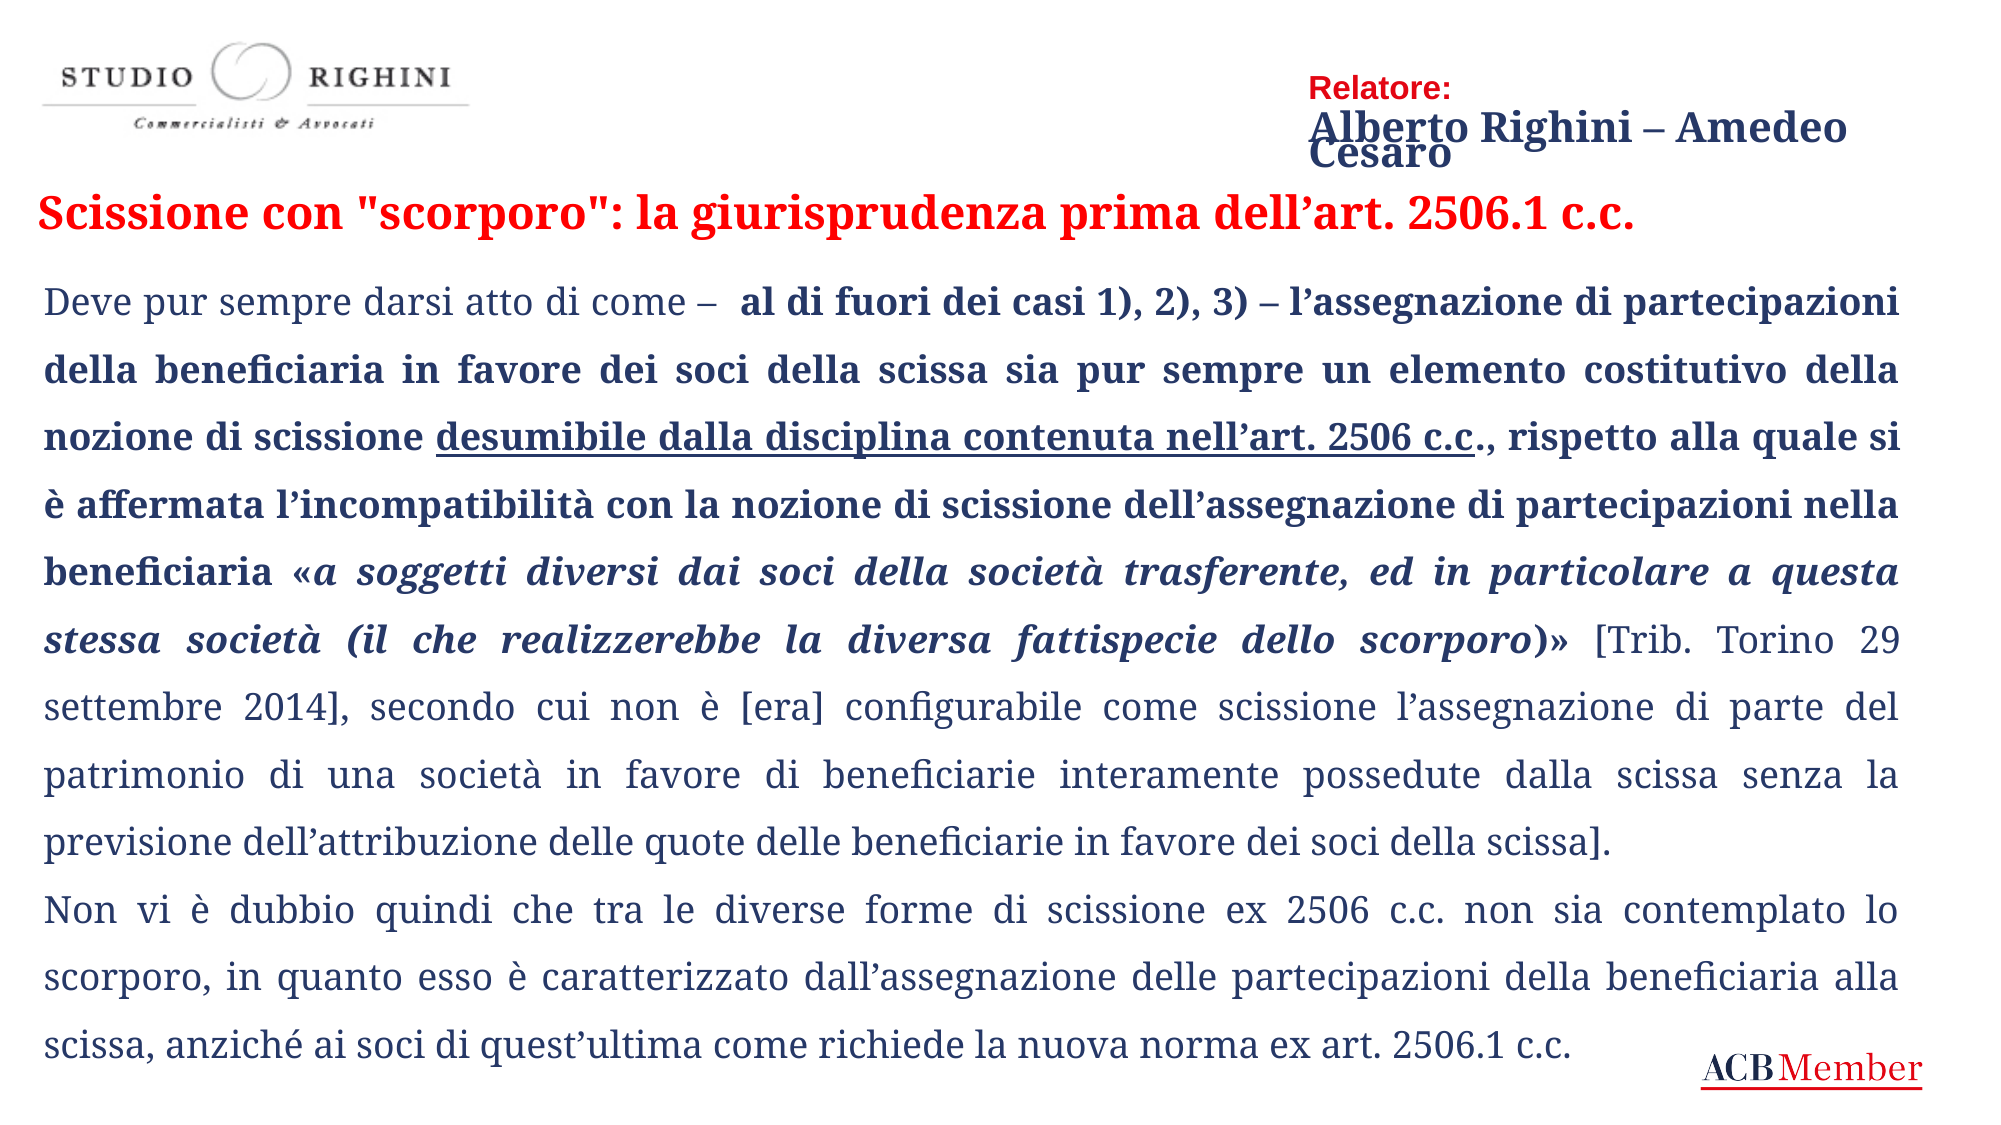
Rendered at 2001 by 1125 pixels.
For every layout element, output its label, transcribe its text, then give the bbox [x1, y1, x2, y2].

picture [13, 40, 498, 143]
list Alberto Righini – Amedeo Cesaro [1308, 125, 1921, 185]
subtitle Deve pur sempre darsi atto di come – al di fuori dei casi 1), 2), 3) – l’assegnazione di partecipazioni della beneficiaria in favore dei soci della scissa sia pur sempre un elemento costitutivo della nozione di scissione desumibile dalla disciplina contenuta nell’art. 2506 c.c., rispetto alla quale si è affermata l’incompatibilità con la nozione di scissione dell’assegnazione di partecipazioni nella beneficiaria «a soggetti diversi dai soci della società trasferente, ed in particolare a questa stessa società (il che realizzerebbe la diversa fattispecie dello scorporo)» [Trib. Torino 29 settembre 2014], secondo cui non è [era] configurabile come scissione l’assegnazione di parte del patrimonio di una società in favore di beneficiarie interamente possedute dalla scissa senza la previsione dell’attribuzione delle quote delle beneficiarie in favore dei soci della scissa]. Non vi è dubbio quindi che tra le diverse forme di scissione ex 2506 c.c. non sia contemplato lo scorporo, in quanto esso è caratterizzato dall’assegnazione delle partecipazioni della beneficiaria alla scissa, anziché ai soci di quest’ultima come richiede la nuova norma ex art. 2506.1 c.c. [43, 255, 1902, 1029]
picture [1674, 1027, 1949, 1117]
title Scissione con "scorporo": la giurisprudenza prima dell’art. 2506.1 c.c. [37, 156, 1942, 327]
